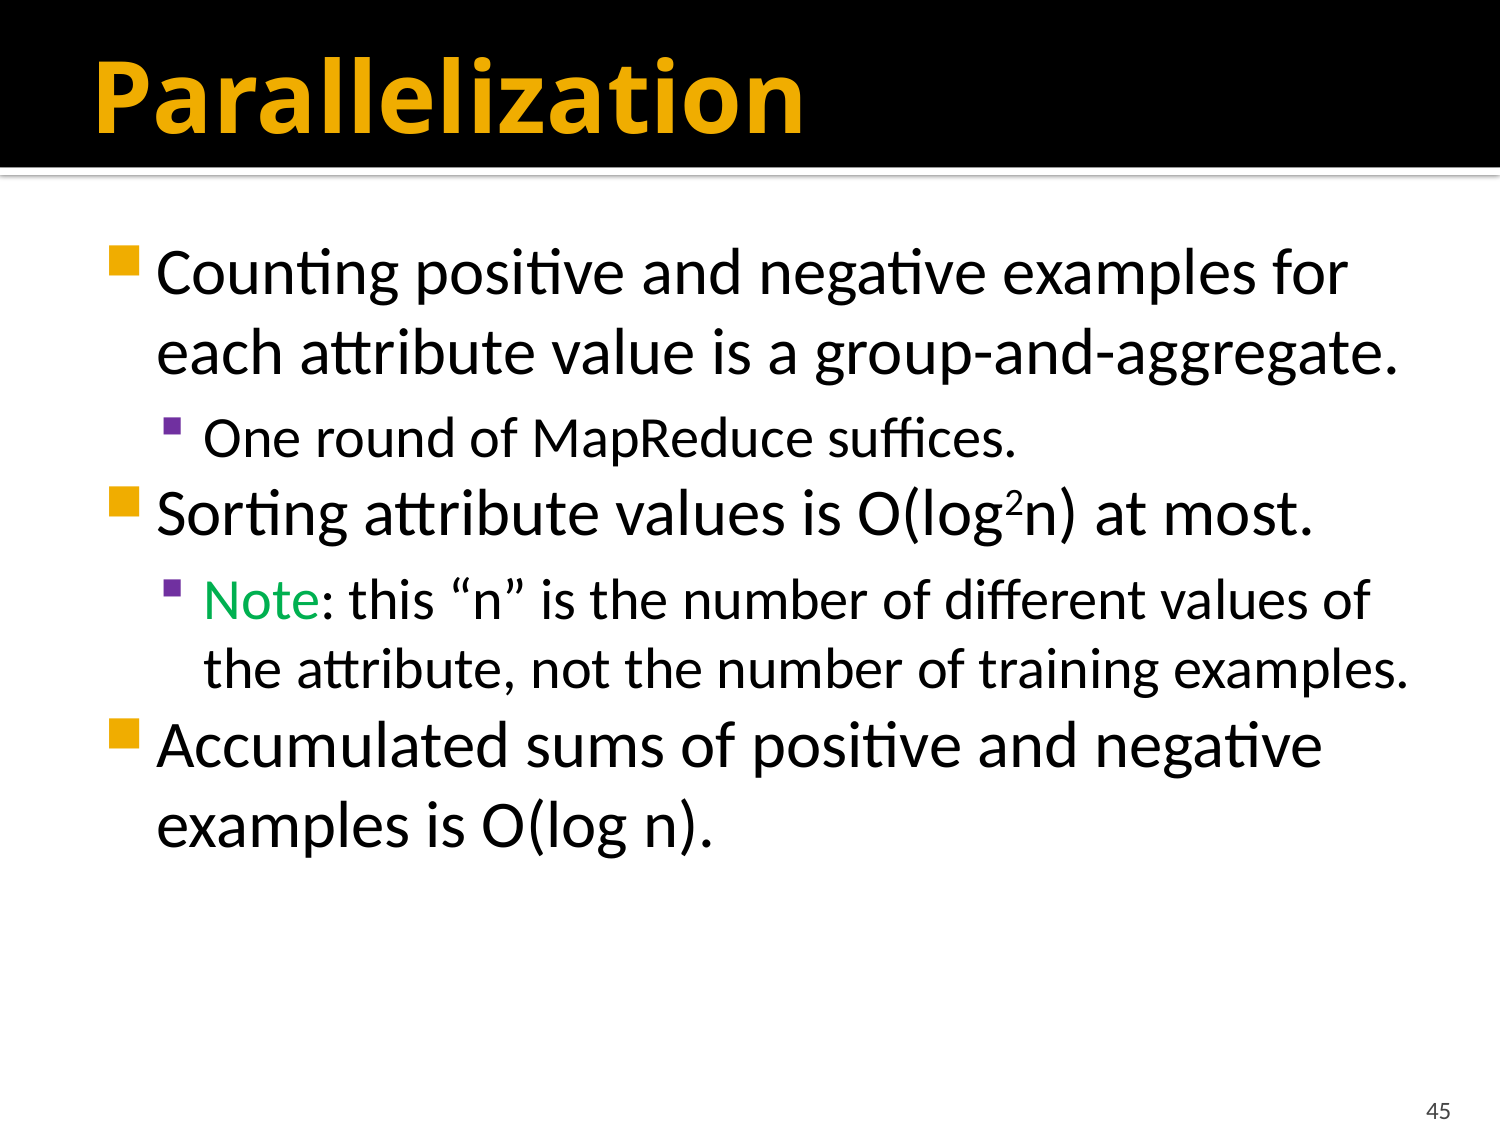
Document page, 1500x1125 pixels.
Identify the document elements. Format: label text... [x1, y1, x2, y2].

list Counting positive and negative examples for each attribute value is a group-and-aggregate. One round of MapReduce suffices. Sorting attribute values is O(log2n) at most. Note: this “n” is the number of different values of the attribute, not the number of training examples. Accumulated sums of positive and negative examples is O(log n). [75, 212, 1475, 1075]
slide_number 45 [1345, 1080, 1467, 1125]
title Parallelization [75, 12, 1500, 175]
